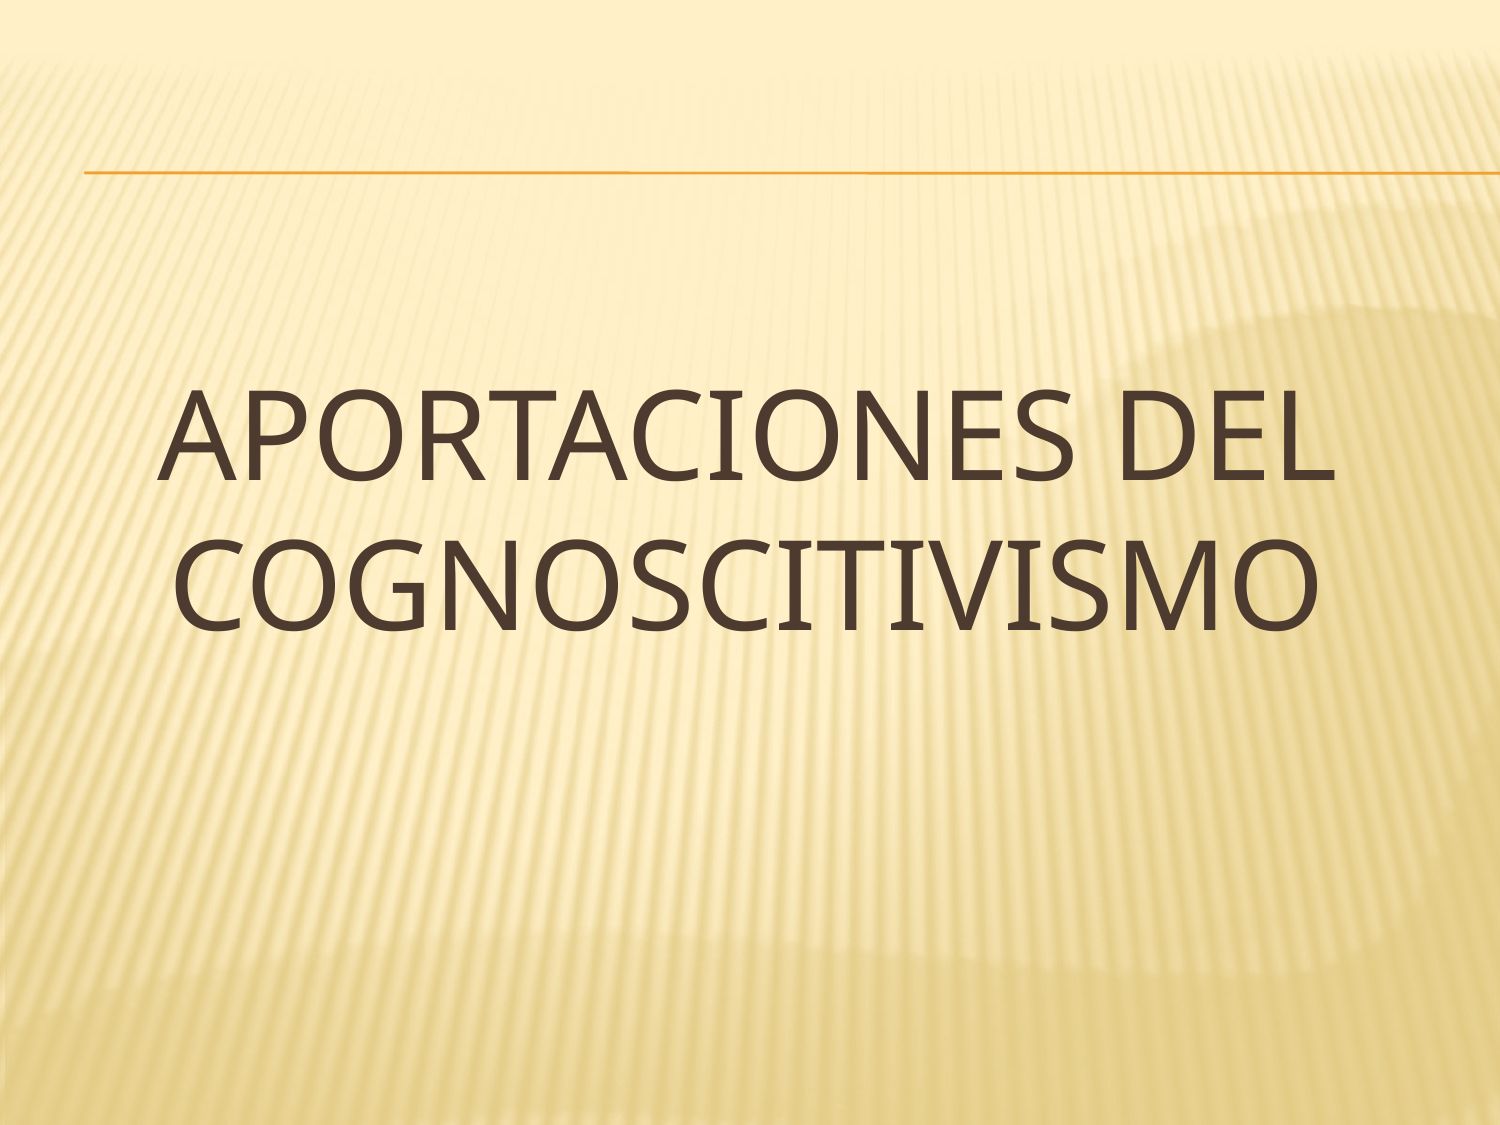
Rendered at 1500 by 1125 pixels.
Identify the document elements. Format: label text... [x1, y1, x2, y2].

title APORTACIONES DEL COGNOSCITIVISMO [35, 436, 1461, 575]
